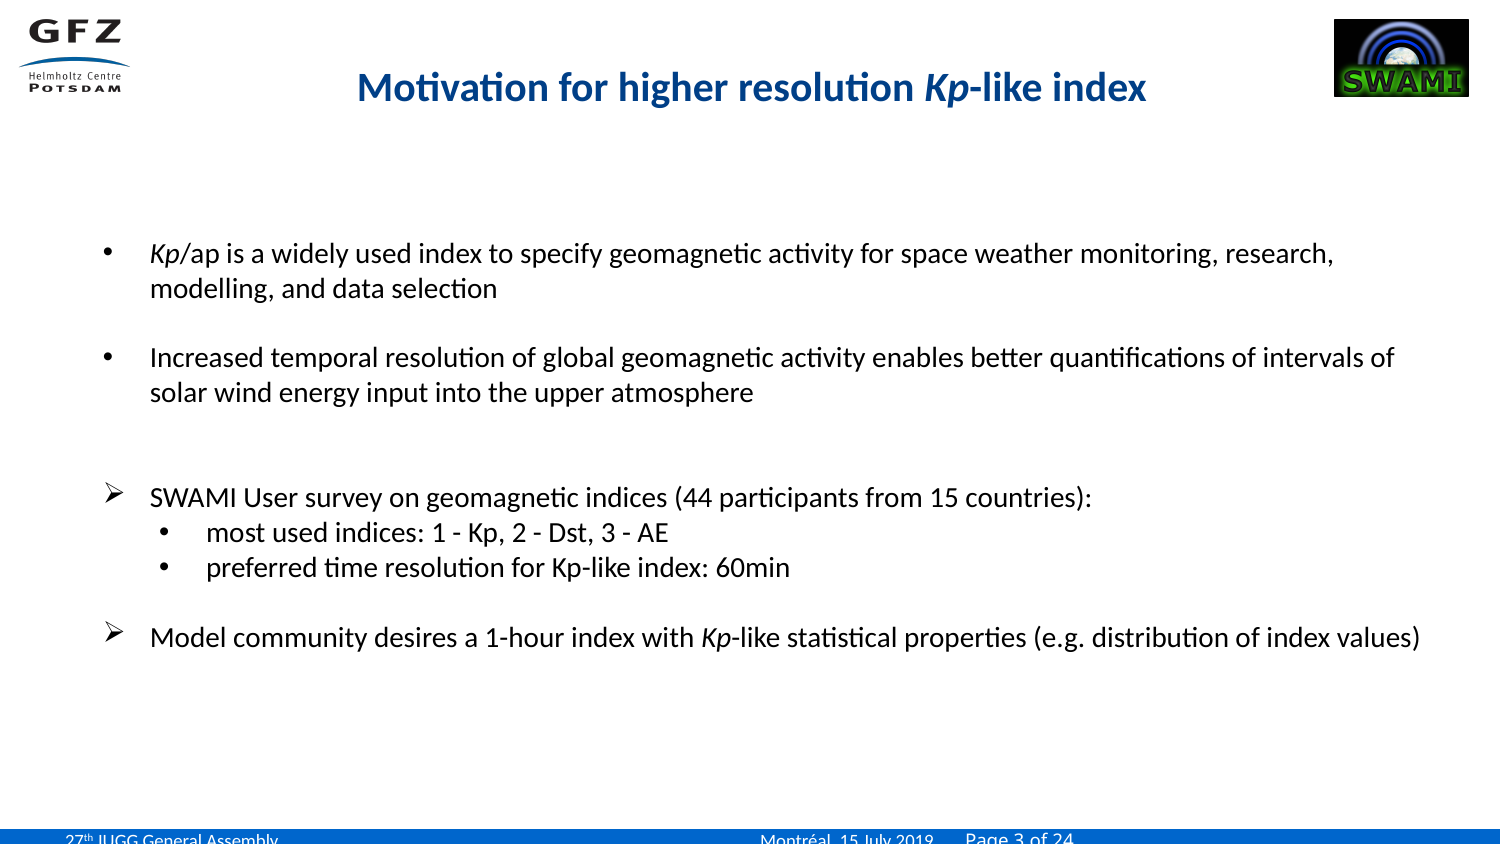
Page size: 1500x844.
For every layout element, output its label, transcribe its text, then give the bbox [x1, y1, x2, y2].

text_box Kp/ap is a widely used index to specify geomagnetic activity for space weather monitoring, research, modelling, and data selection Increased temporal resolution of global geomagnetic activity enables better quantifications of intervals of solar wind energy input into the upper atmosphere SWAMI User survey on geomagnetic indices (44 participants from 15 countries): most used indices: 1 - Kp, 2 - Dst, 3 - AE preferred time resolution for Kp-like index: 60min Model community desires a 1-hour index with Kp-like statistical properties (e.g. distribution of index values) [88, 191, 1446, 696]
picture [1334, 19, 1469, 97]
text_box Motivation for higher resolution Kp-like index [315, 51, 1189, 129]
